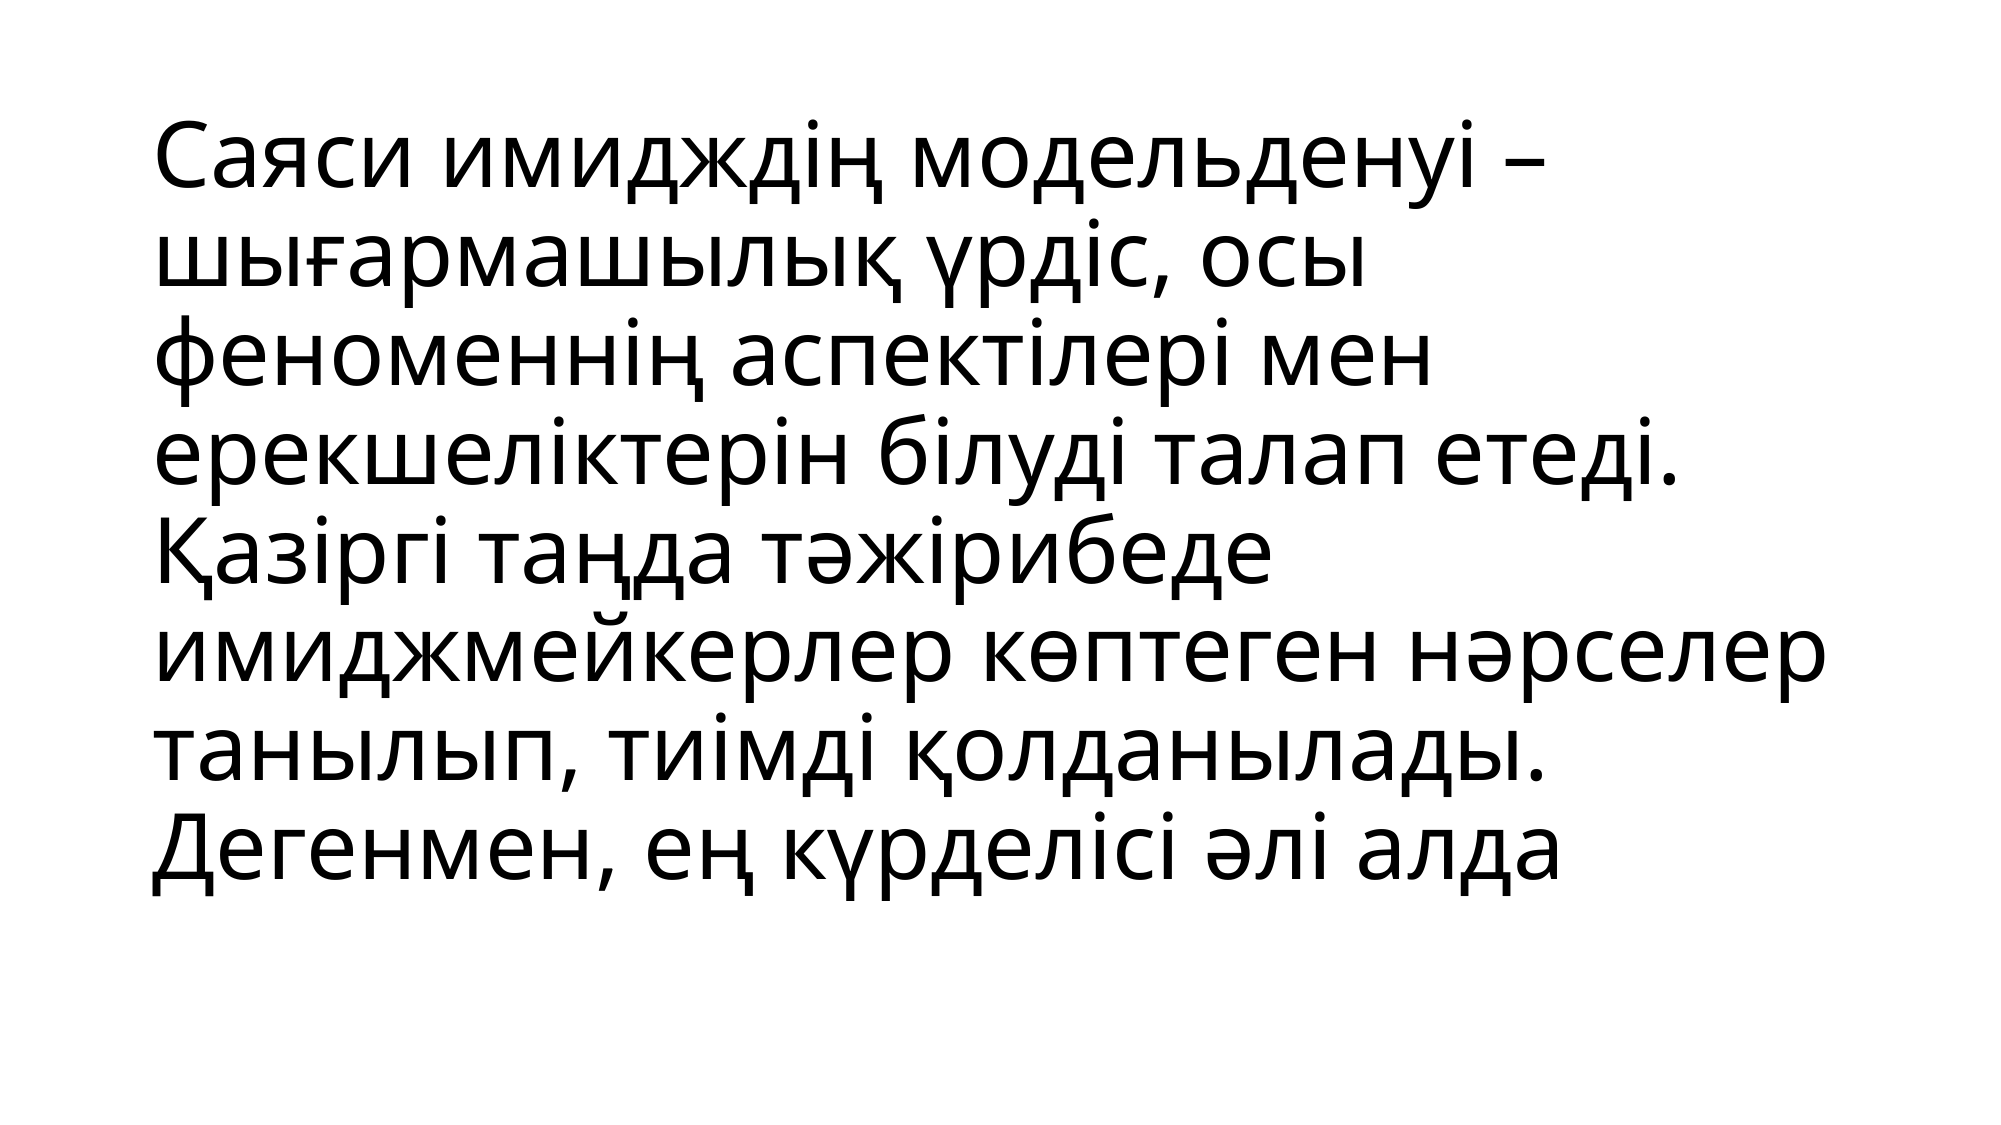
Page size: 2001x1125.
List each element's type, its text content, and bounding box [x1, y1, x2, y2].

title Саяси имидждің модельденуі –шығармашылық үрдіс, осы феноменнің аспектілері мен ерекшеліктерін білуді талап етеді. Қазіргі таңда тəжірибеде имиджмейкерлер көптеген нəрселер танылып, тиімді қолданылады. Дегенмен, ең күрделісі əлі алда [137, 59, 1863, 948]
